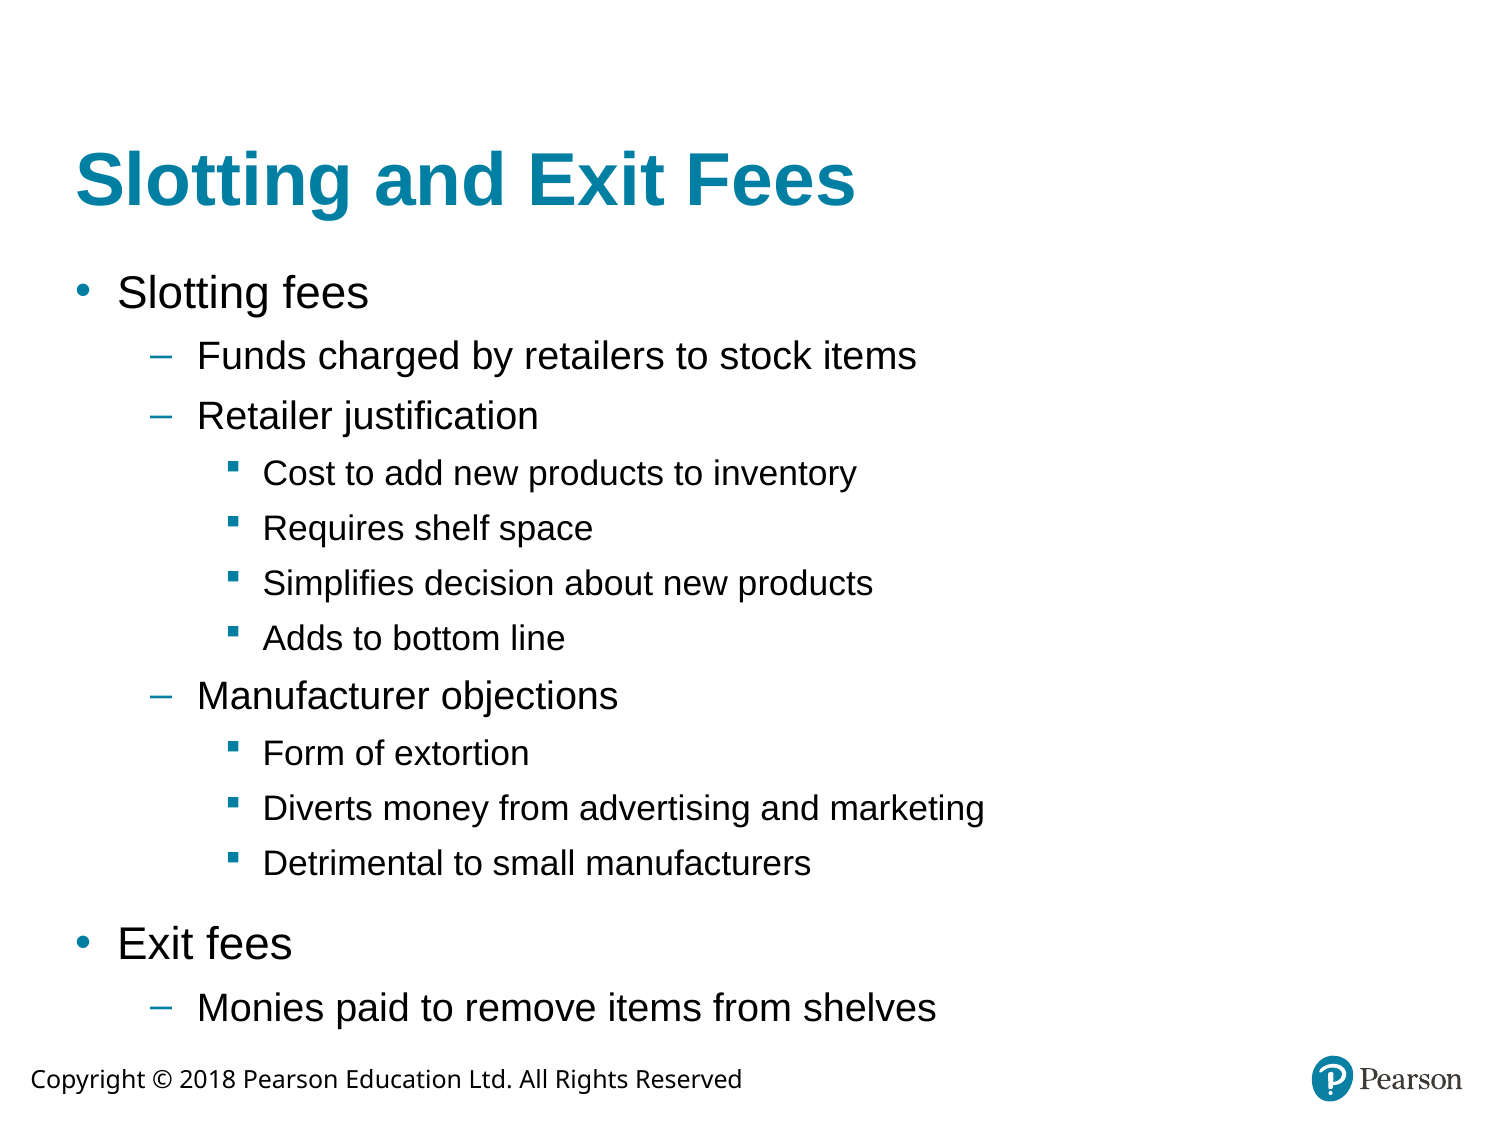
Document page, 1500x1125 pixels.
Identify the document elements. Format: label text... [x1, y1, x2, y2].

title Slotting and Exit Fees [75, 40, 1425, 221]
list Slotting fees Funds charged by retailers to stock items Retailer justification Cost to add new products to inventory Requires shelf space Simplifies decision about new products Adds to bottom line Manufacturer objections Form of extortion Diverts money from advertising and marketing Detrimental to small manufacturers Exit fees Monies paid to remove items from shelves [75, 262, 1425, 1038]
